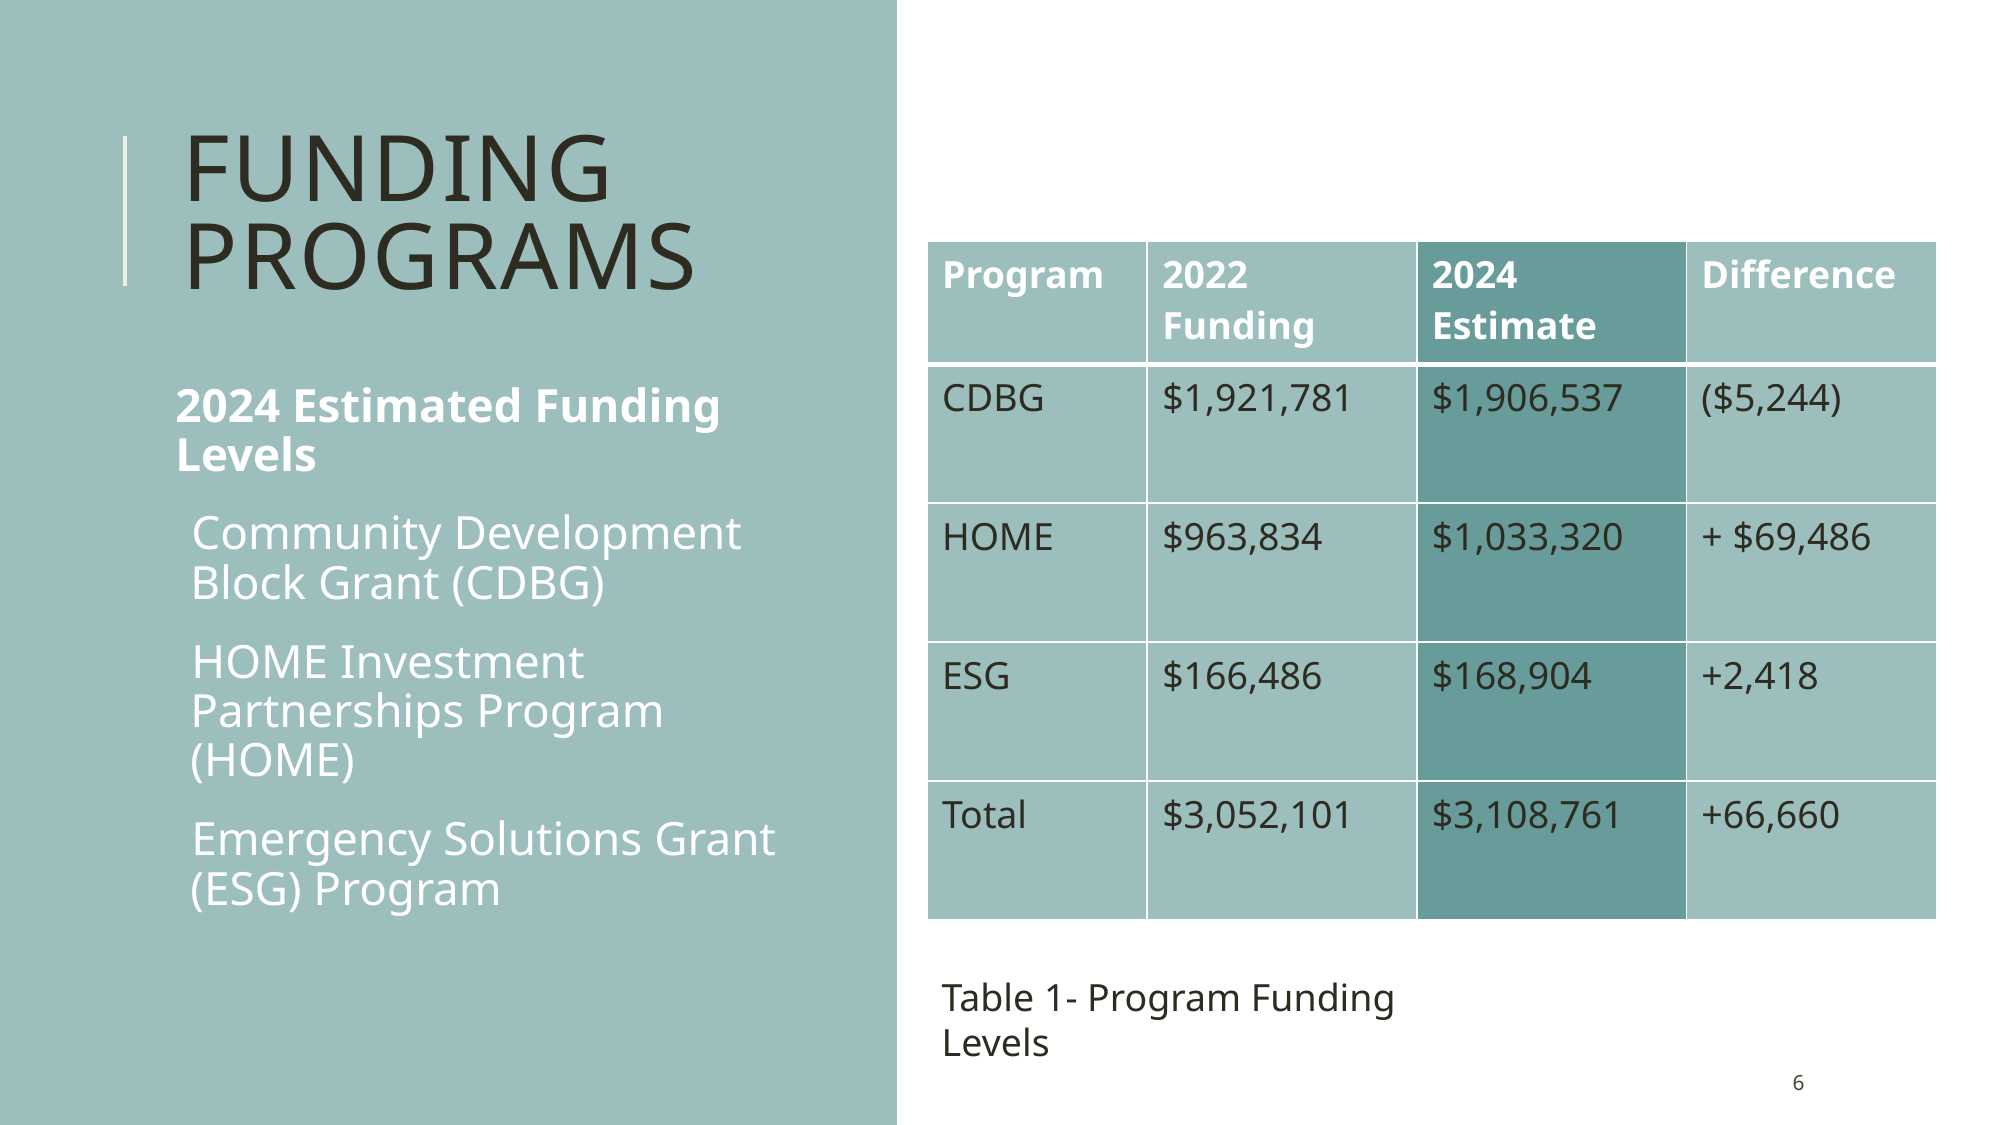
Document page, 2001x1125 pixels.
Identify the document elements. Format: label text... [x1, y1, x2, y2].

table_cell CDBG [928, 367, 1146, 502]
table_cell $3,108,761 [1418, 782, 1686, 919]
table_cell $166,486 [1148, 643, 1416, 780]
text_box Table 1- Program Funding Levels [926, 966, 1508, 1071]
list 2024 Estimated Funding Levels Community Development Block Grant (CDBG) HOME Investment Partnerships Program (HOME) Emergency Solutions Grant (ESG) Program [168, 375, 790, 1020]
table_cell +66,660 [1687, 782, 1936, 919]
table_header 2024 Estimate [1418, 242, 1686, 362]
table_cell $1,033,320 [1418, 504, 1686, 641]
table_header 2022 Funding [1148, 242, 1416, 362]
slide_number 6 [1777, 1061, 1938, 1107]
text_box [0, 0, 898, 1125]
table_cell + $69,486 [1687, 504, 1936, 641]
table_cell $168,904 [1418, 643, 1686, 780]
table_cell ($5,244) [1687, 367, 1936, 502]
table_cell $1,921,781 [1148, 367, 1416, 502]
table_cell HOME [928, 504, 1146, 641]
table_cell $963,834 [1148, 504, 1416, 641]
table_header Difference [1687, 242, 1936, 362]
table_cell $1,906,537 [1418, 367, 1686, 502]
table_header Program [928, 242, 1146, 362]
table_cell ESG [928, 643, 1146, 780]
table_cell $3,052,101 [1148, 782, 1416, 919]
title Funding Programs [168, 96, 788, 342]
table_cell +2,418 [1687, 643, 1936, 780]
table_cell Total [928, 782, 1146, 919]
